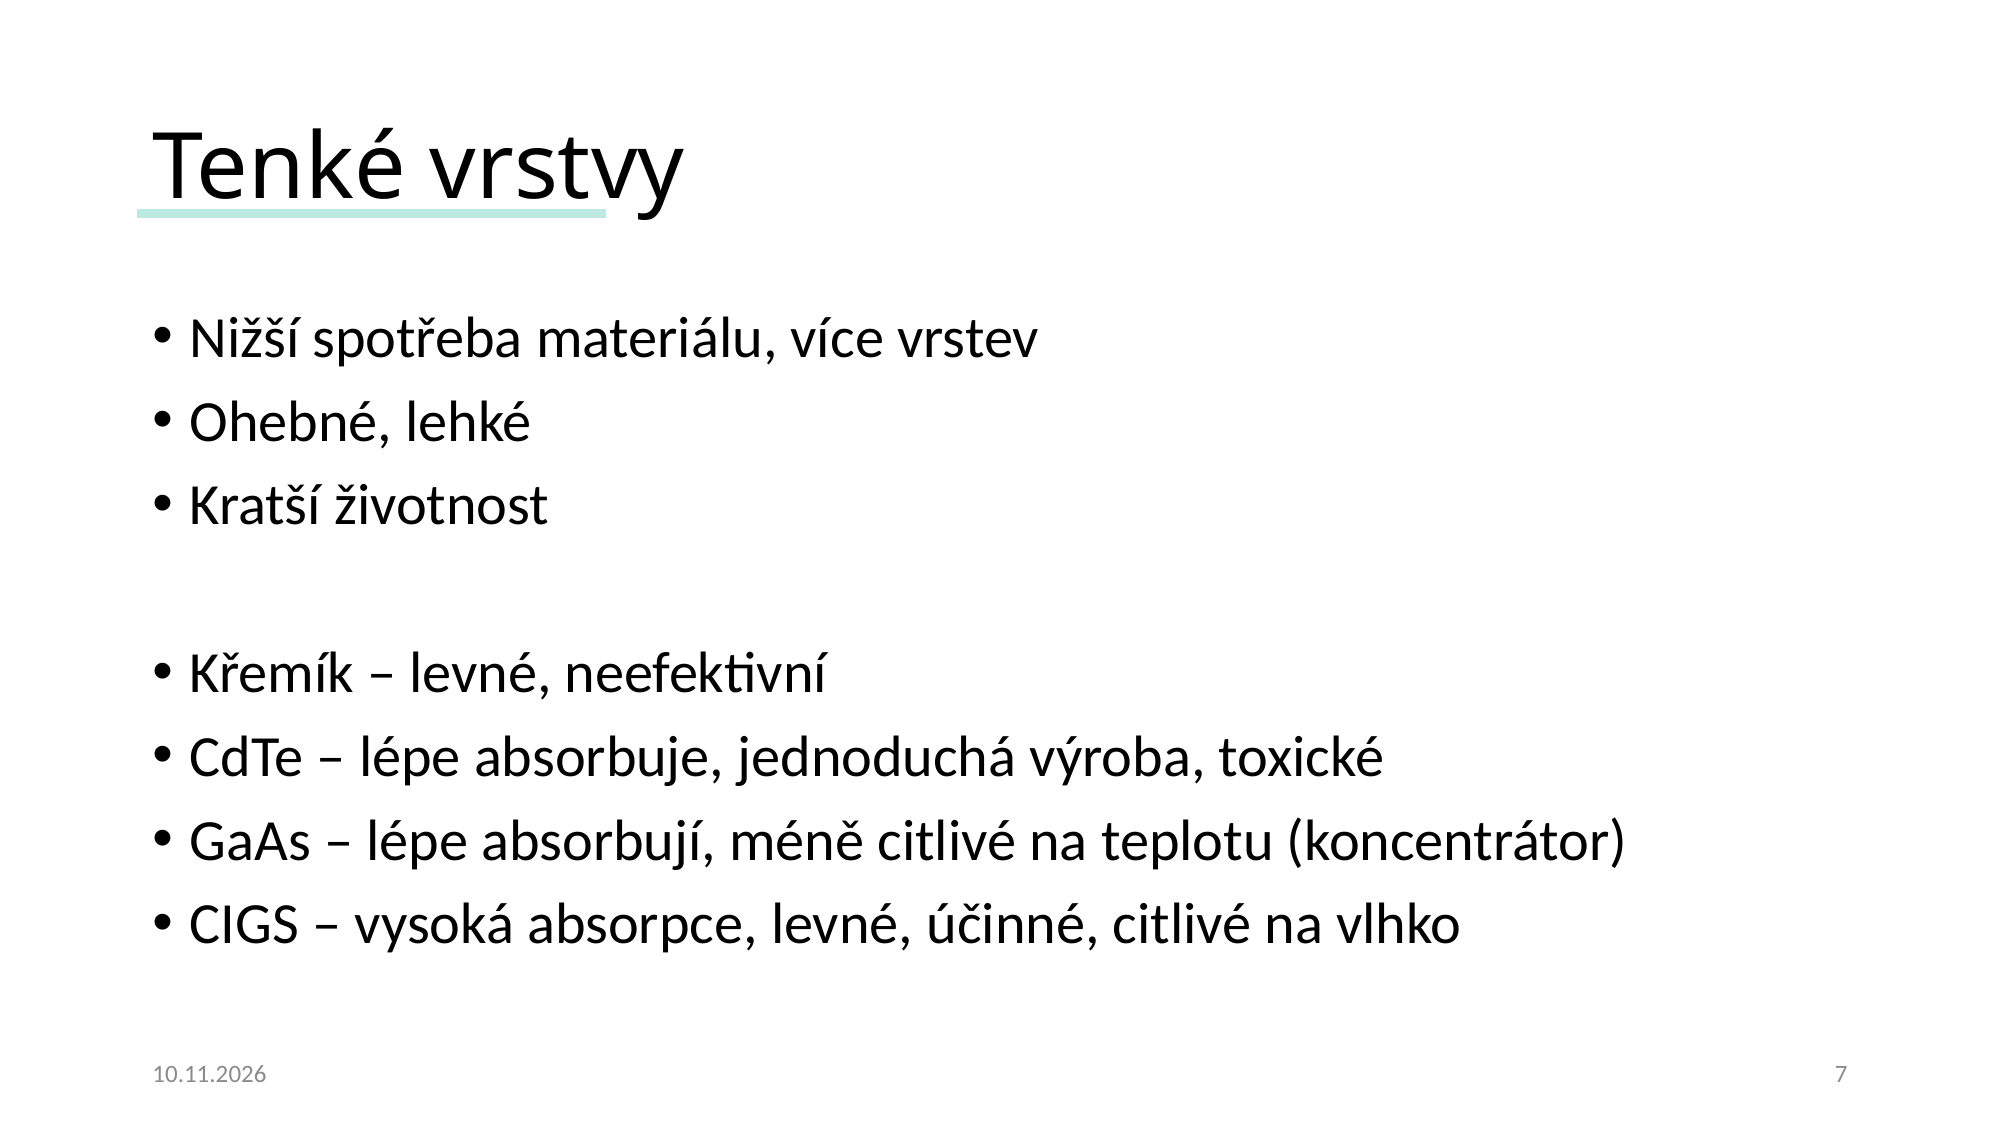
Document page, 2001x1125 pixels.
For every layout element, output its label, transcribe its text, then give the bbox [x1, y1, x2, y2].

slide_number 7 [1412, 1042, 1863, 1103]
title Tenké vrstvy [137, 59, 1863, 278]
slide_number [137, 1042, 588, 1103]
list Nižší spotřeba materiálu, více vrstev Ohebné, lehké Kratší životnost Křemík – levné, neefektivní CdTe – lépe absorbuje, jednoduchá výroba, toxické GaAs – lépe absorbují, méně citlivé na teplotu (koncentrátor) CIGS – vysoká absorpce, levné, účinné, citlivé na vlhko [137, 299, 1863, 1014]
